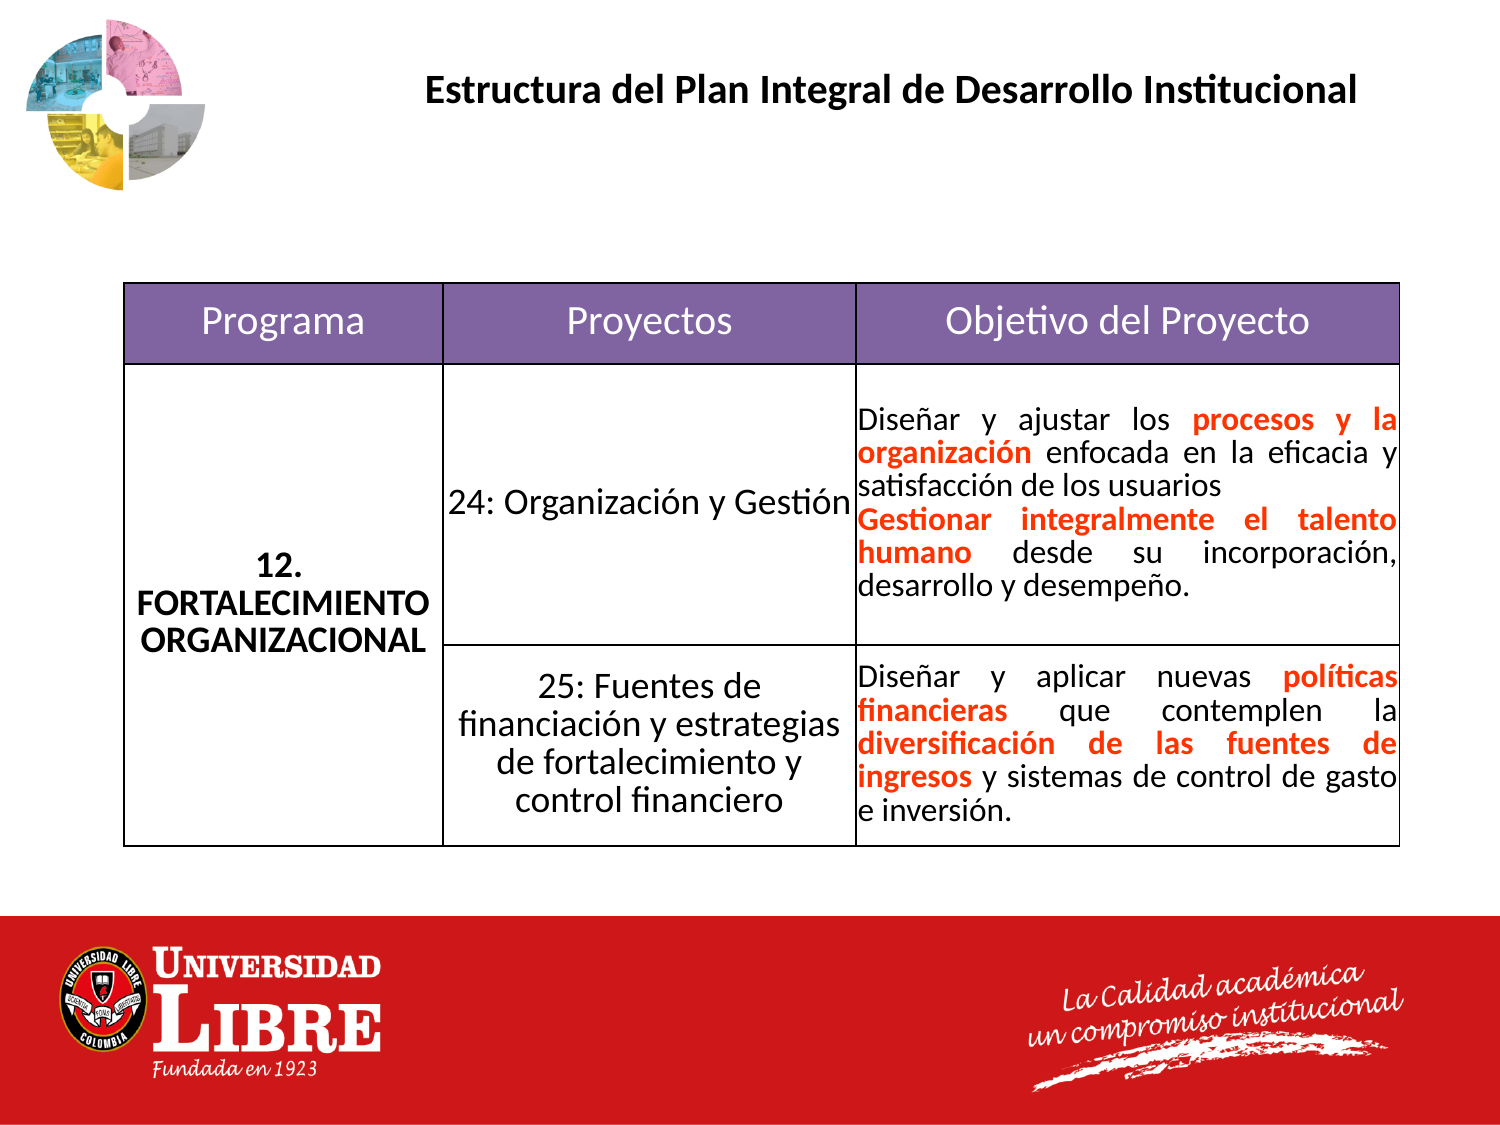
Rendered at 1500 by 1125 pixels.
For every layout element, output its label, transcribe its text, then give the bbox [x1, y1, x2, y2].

table_cell Diseñar y aplicar nuevas políticas financieras que contemplen la diversificación de las fuentes de ingresos y sistemas de control de gasto e inversión. [857, 646, 1399, 845]
table_header Objetivo del Proyecto [857, 284, 1399, 363]
picture [23, 15, 207, 197]
picture [0, 916, 1500, 1125]
table_header Proyectos [444, 284, 855, 363]
table_cell 12. FORTALECIMIENTO ORGANIZACIONAL [125, 365, 442, 845]
table_cell 24: Organización y Gestión [444, 365, 855, 644]
table_cell 25: Fuentes de financiación y estrategias de fortalecimiento y control financiero [444, 646, 855, 845]
table_header Programa [125, 284, 442, 363]
text_box Estructura del Plan Integral de Desarrollo Institucional [324, 54, 1459, 142]
table_cell Diseñar y ajustar los procesos y la organización enfocada en la eficacia y satisfacción de los usuarios Gestionar integralmente el talento humano desde su incorporación, desarrollo y desempeño. [857, 365, 1399, 644]
